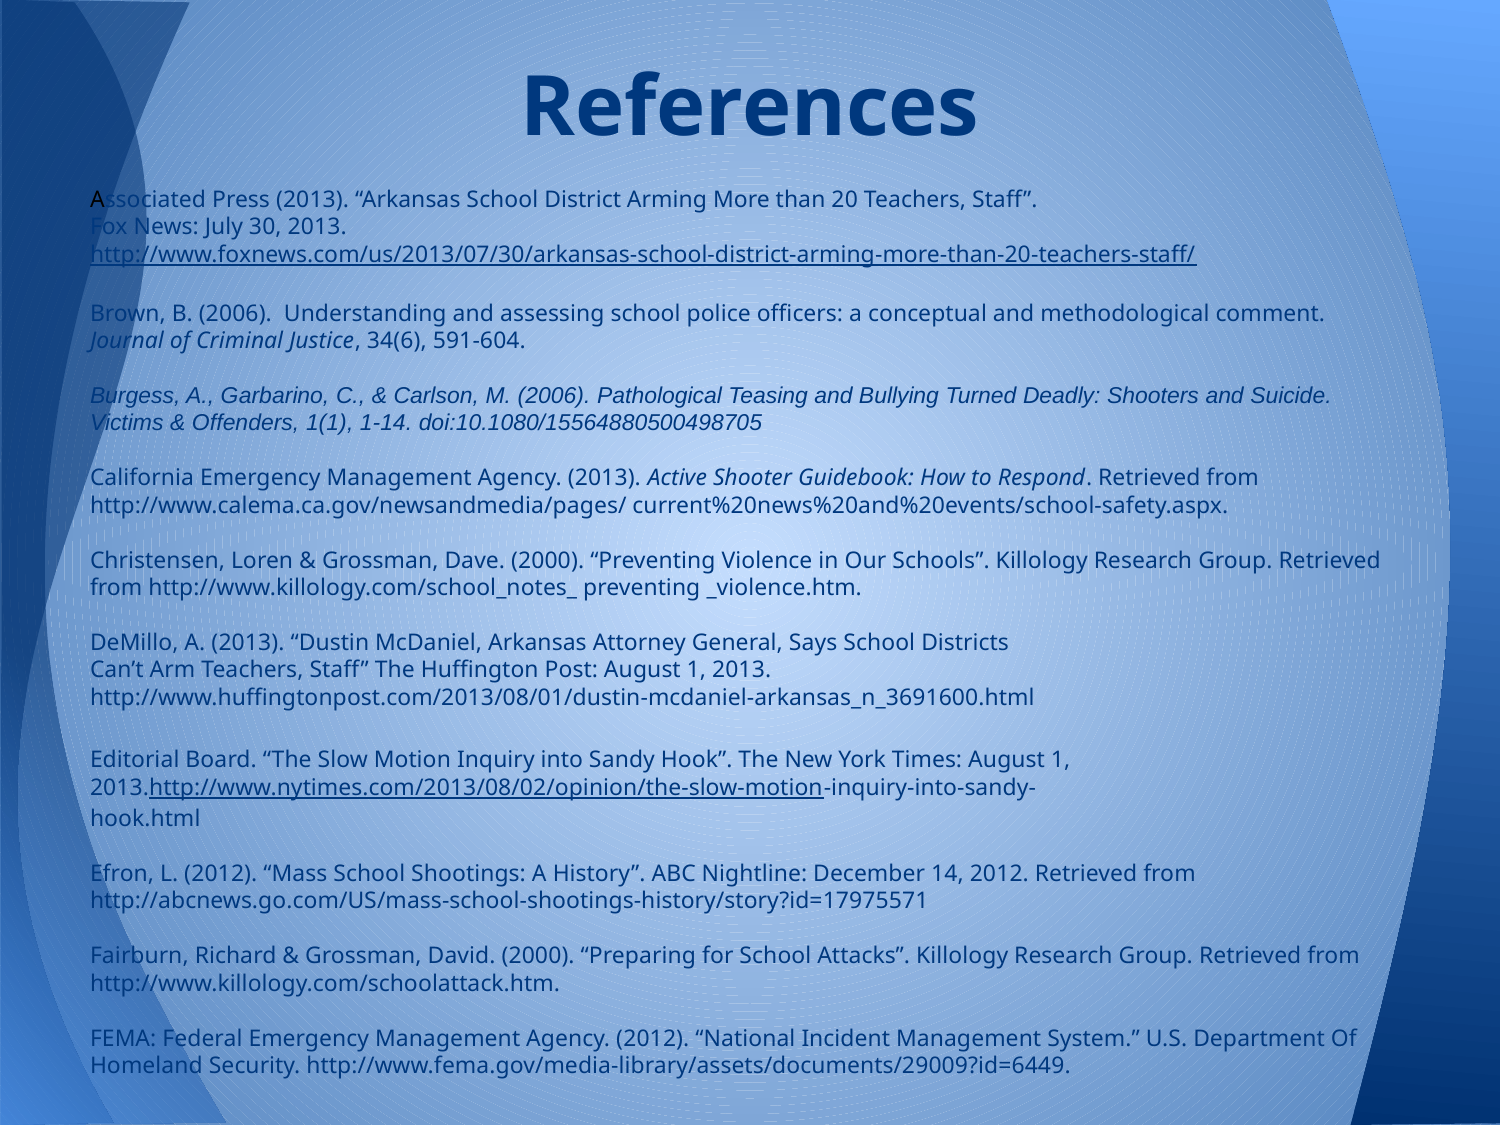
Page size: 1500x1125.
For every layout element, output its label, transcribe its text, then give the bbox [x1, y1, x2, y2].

title References [75, 12, 1425, 168]
list Associated Press (2013). “Arkansas School District Arming More than 20 Teachers, Staff”. Fox News: July 30, 2013.http://www.foxnews.com/us/2013/07/30/arkansas-school-district-arming-more-than-20-teachers-staff/ Brown, B. (2006). Understanding and assessing school police officers: a conceptual and methodological comment. Journal of Criminal Justice, 34(6), 591-604. Burgess, A., Garbarino, C., & Carlson, M. (2006). Pathological Teasing and Bullying Turned Deadly: Shooters and Suicide. Victims & Offenders, 1(1), 1-14. doi:10.1080/15564880500498705 California Emergency Management Agency. (2013). Active Shooter Guidebook: How to Respond. Retrieved from http://www.calema.ca.gov/newsandmedia/pages/ current%20news%20and%20events/school-safety.aspx. Christensen, Loren & Grossman, Dave. (2000). “Preventing Violence in Our Schools”. Killology Research Group. Retrieved from http://www.killology.com/school_notes_ preventing _violence.htm. DeMillo, A. (2013). “Dustin McDaniel, Arkansas Attorney General, Says School Districts Can’t Arm Teachers, Staff” The Huffington Post: August 1, 2013. http://www.huffingtonpost.com/2013/08/01/dustin-mcdaniel-arkansas_n_3691600.html Editorial Board. “The Slow Motion Inquiry into Sandy Hook”. The New York Times: August 1, 2013.http://www.nytimes.com/2013/08/02/opinion/the-slow-motion-inquiry-into-sandy- hook.html Efron, L. (2012). “Mass School Shootings: A History”. ABC Nightline: December 14, 2012. Retrieved from http://abcnews.go.com/US/mass-school-shootings-history/story?id=17975571 Fairburn, Richard & Grossman, David. (2000). “Preparing for School Attacks”. Killology Research Group. Retrieved from http://www.killology.com/schoolattack.htm. FEMA: Federal Emergency Management Agency. (2012). “National Incident Management System.” U.S. Department Of Homeland Security. http://www.fema.gov/media-library/assets/documents/29009?id=6449. [75, 169, 1425, 1036]
